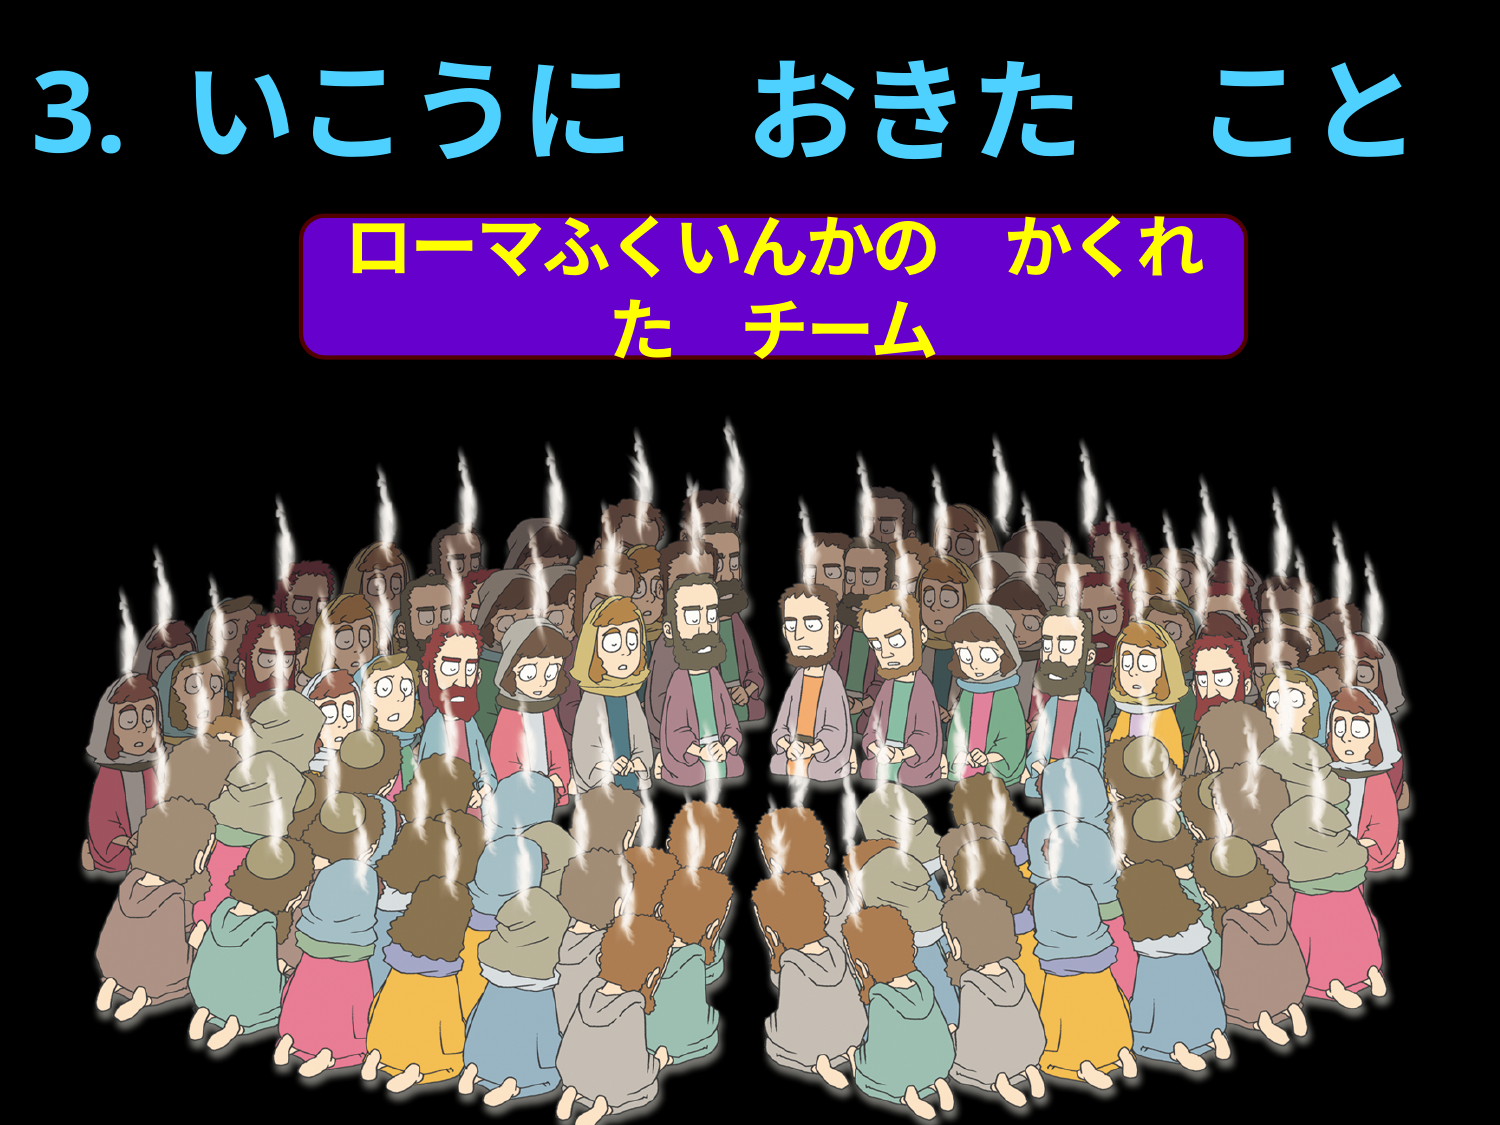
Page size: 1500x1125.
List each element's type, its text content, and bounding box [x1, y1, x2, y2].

text_box ローマふくいんかの かくれた チーム [298, 213, 1249, 360]
picture [79, 410, 1410, 1125]
text_box 3. いこうに おきた こと [0, 0, 1493, 216]
